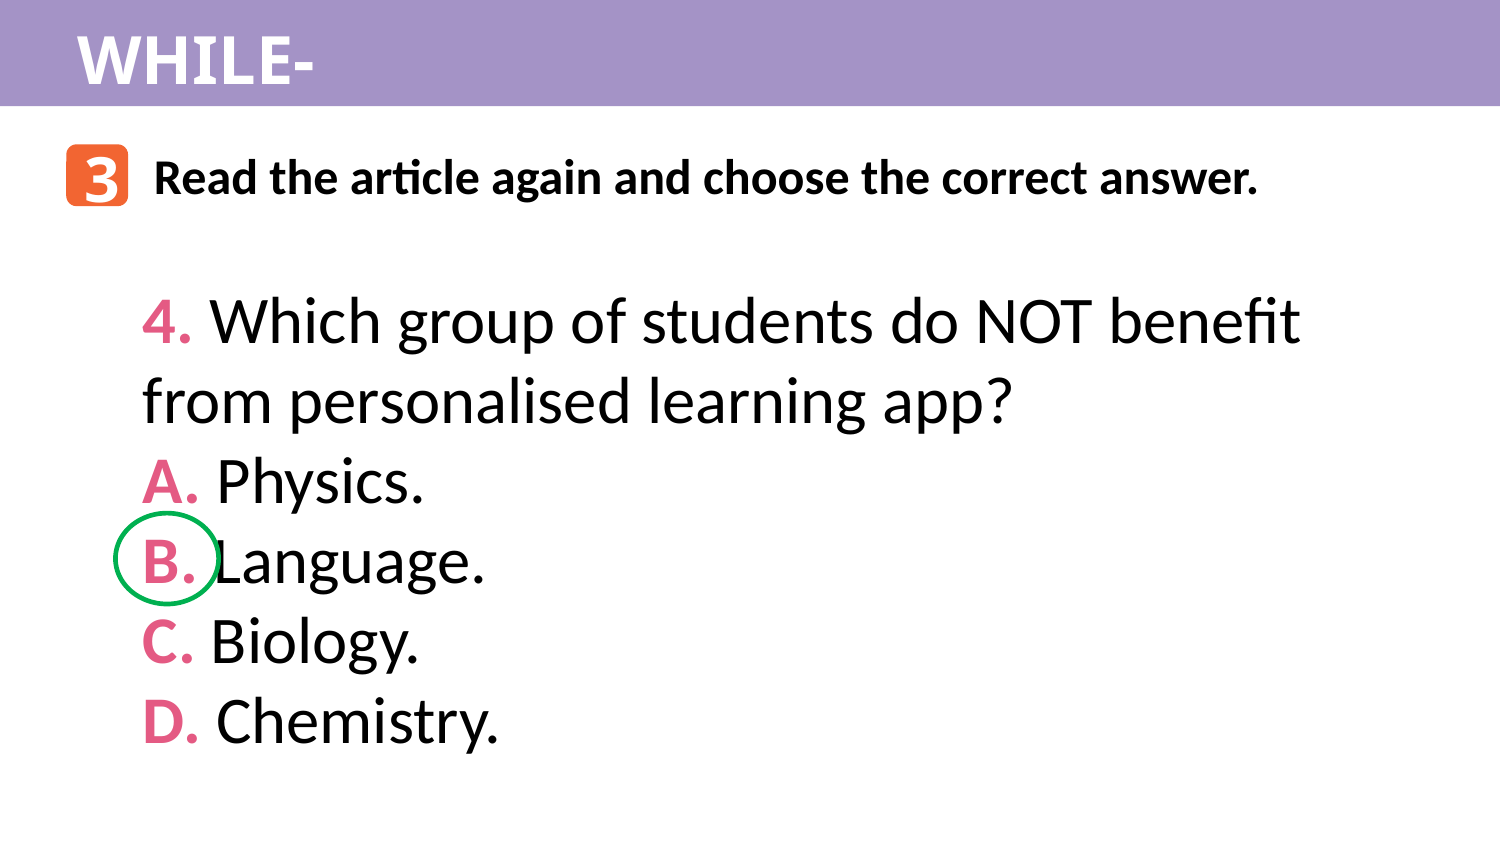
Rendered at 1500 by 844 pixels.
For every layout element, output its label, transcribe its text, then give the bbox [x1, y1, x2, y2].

text_box [0, 0, 1500, 107]
text_box [65, 146, 69, 205]
text_box [114, 512, 220, 606]
text_box 4. Which group of students do NOT benefit from personalised learning app? A. Physics. B. Language. C. Biology. D. Chemistry. [128, 269, 1408, 764]
text_box WHILE-READING [62, 10, 625, 185]
text_box 3 [69, 132, 126, 223]
text_box Read the article again and choose the correct answer. [139, 137, 1472, 213]
text_box [126, 146, 130, 204]
